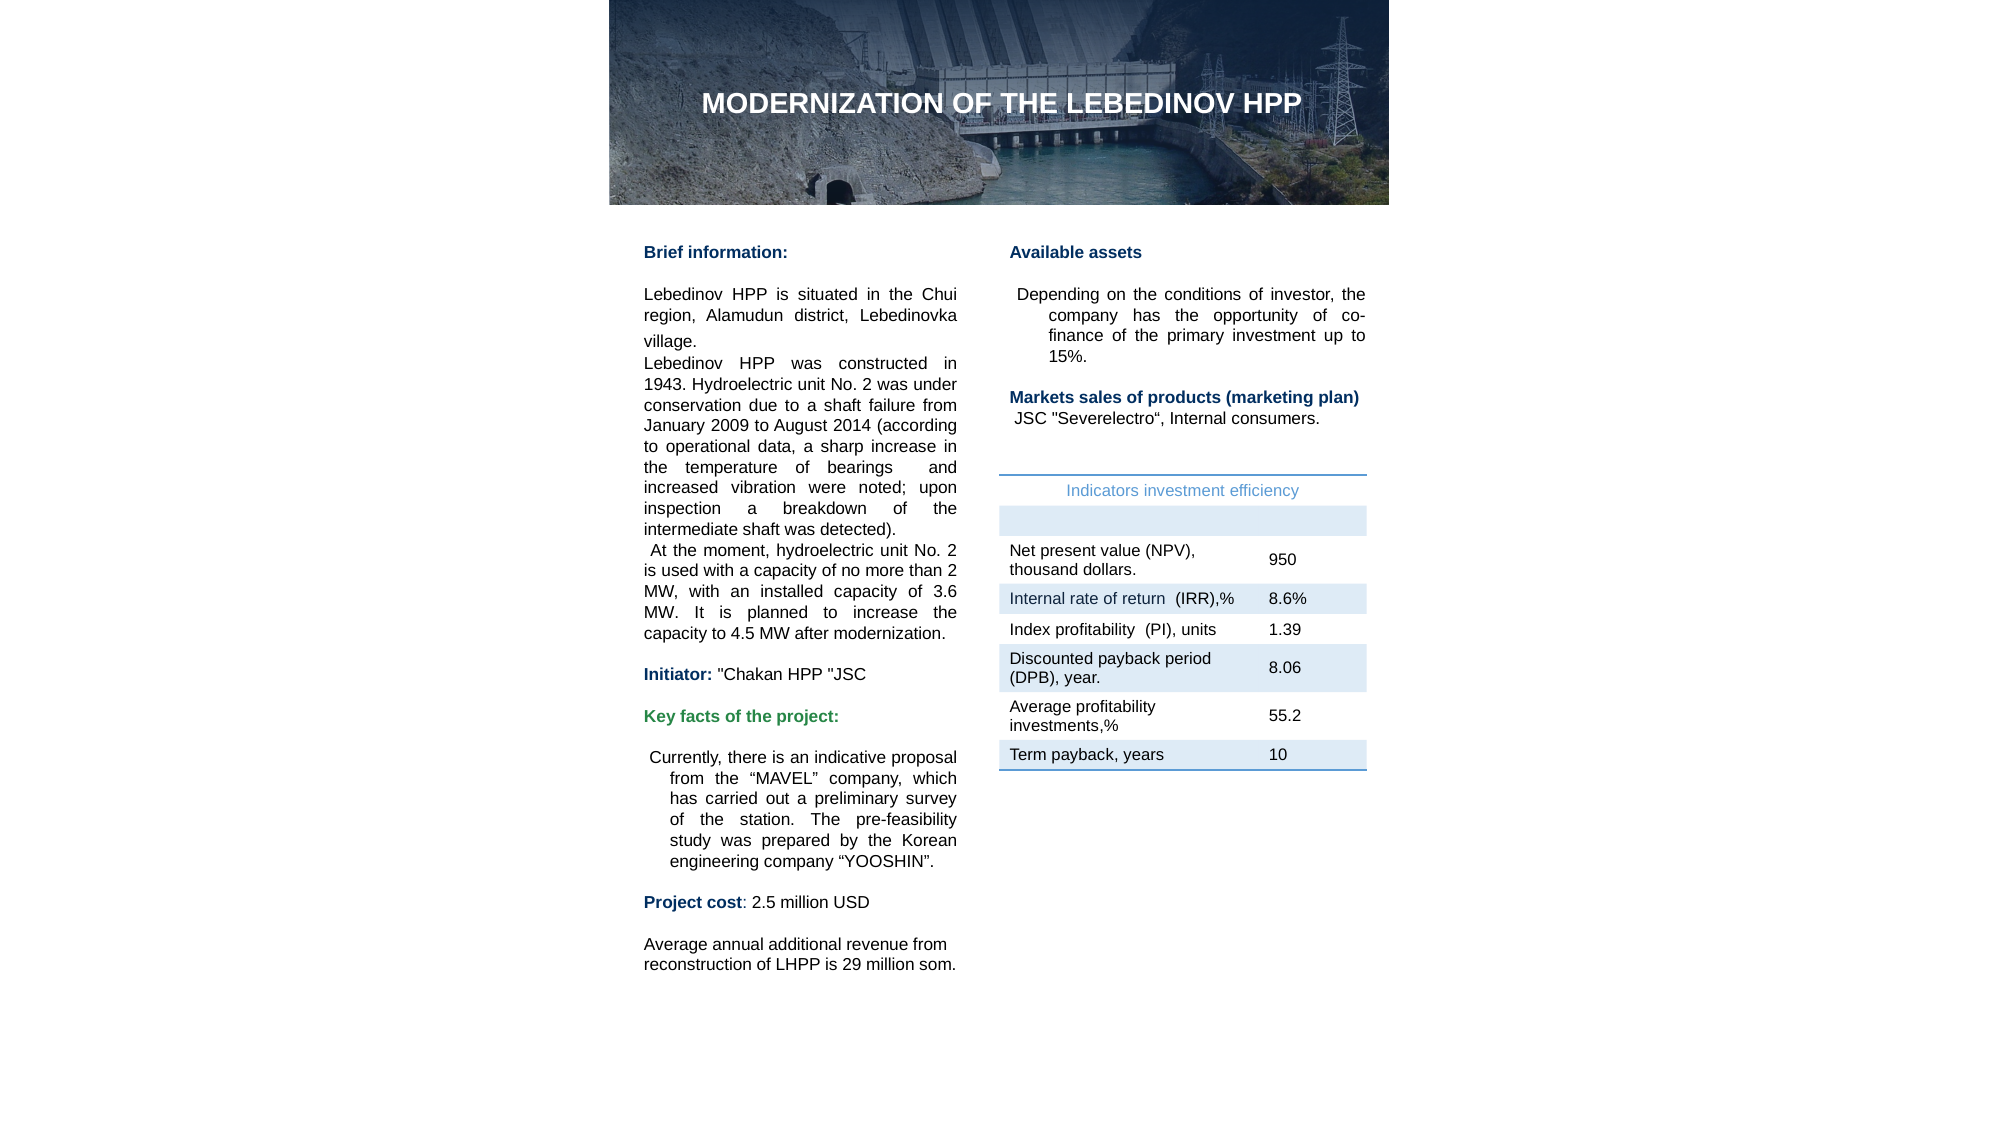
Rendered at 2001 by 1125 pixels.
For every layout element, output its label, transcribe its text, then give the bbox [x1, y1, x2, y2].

table_cell 1.39 [1259, 614, 1367, 644]
table_cell 55.2 [1259, 692, 1367, 740]
table_cell Index profitability (PI), units [999, 614, 1259, 644]
picture [609, 0, 1389, 205]
table_cell Discounted payback period (DPB), year. [999, 644, 1259, 692]
table_cell 10 [1259, 740, 1367, 769]
text_box Available assets Depending on the conditions of investor, the company has the opportunity of co-finance of the primary investment up to 15%. Markets sales of products (marketing plan) JSC "Severelectro“, Internal consumers. [999, 236, 1376, 611]
table_cell Average profitability investments,% [999, 692, 1259, 740]
table_cell 8.06 [1259, 644, 1367, 692]
text_box Brief information: Lebedinov HPP is situated in the Chui region, Alamudun district, Lebedinovka village. Lebedinov HPP was constructed in 1943. Hydroelectric unit No. 2 was under conservation due to a shaft failure from January 2009 to August 2014 (according to operational data, a sharp increase in the temperature of bearings and increased vibration were noted; upon inspection a breakdown of the intermediate shaft was detected). At the moment, hydroelectric unit No. 2 is used with a capacity of no more than 2 MW, with an installed capacity of 3.6 MW. It is planned to increase the capacity to 4.5 MW after modernization. Initiator: "Chakan HPP "JSC Key facts of the project: Currently, there is an indicative proposal from the “MAVEL” company, which has carried out a preliminary survey of the station. The pre-feasibility study was prepared by the Korean engineering company “YOOSHIN”. Project cost: 2.5 million USD Average annual additional revenue from reconstruction of LHPP is 29 million som. [633, 236, 968, 980]
table_cell Term payback, years [999, 740, 1259, 769]
